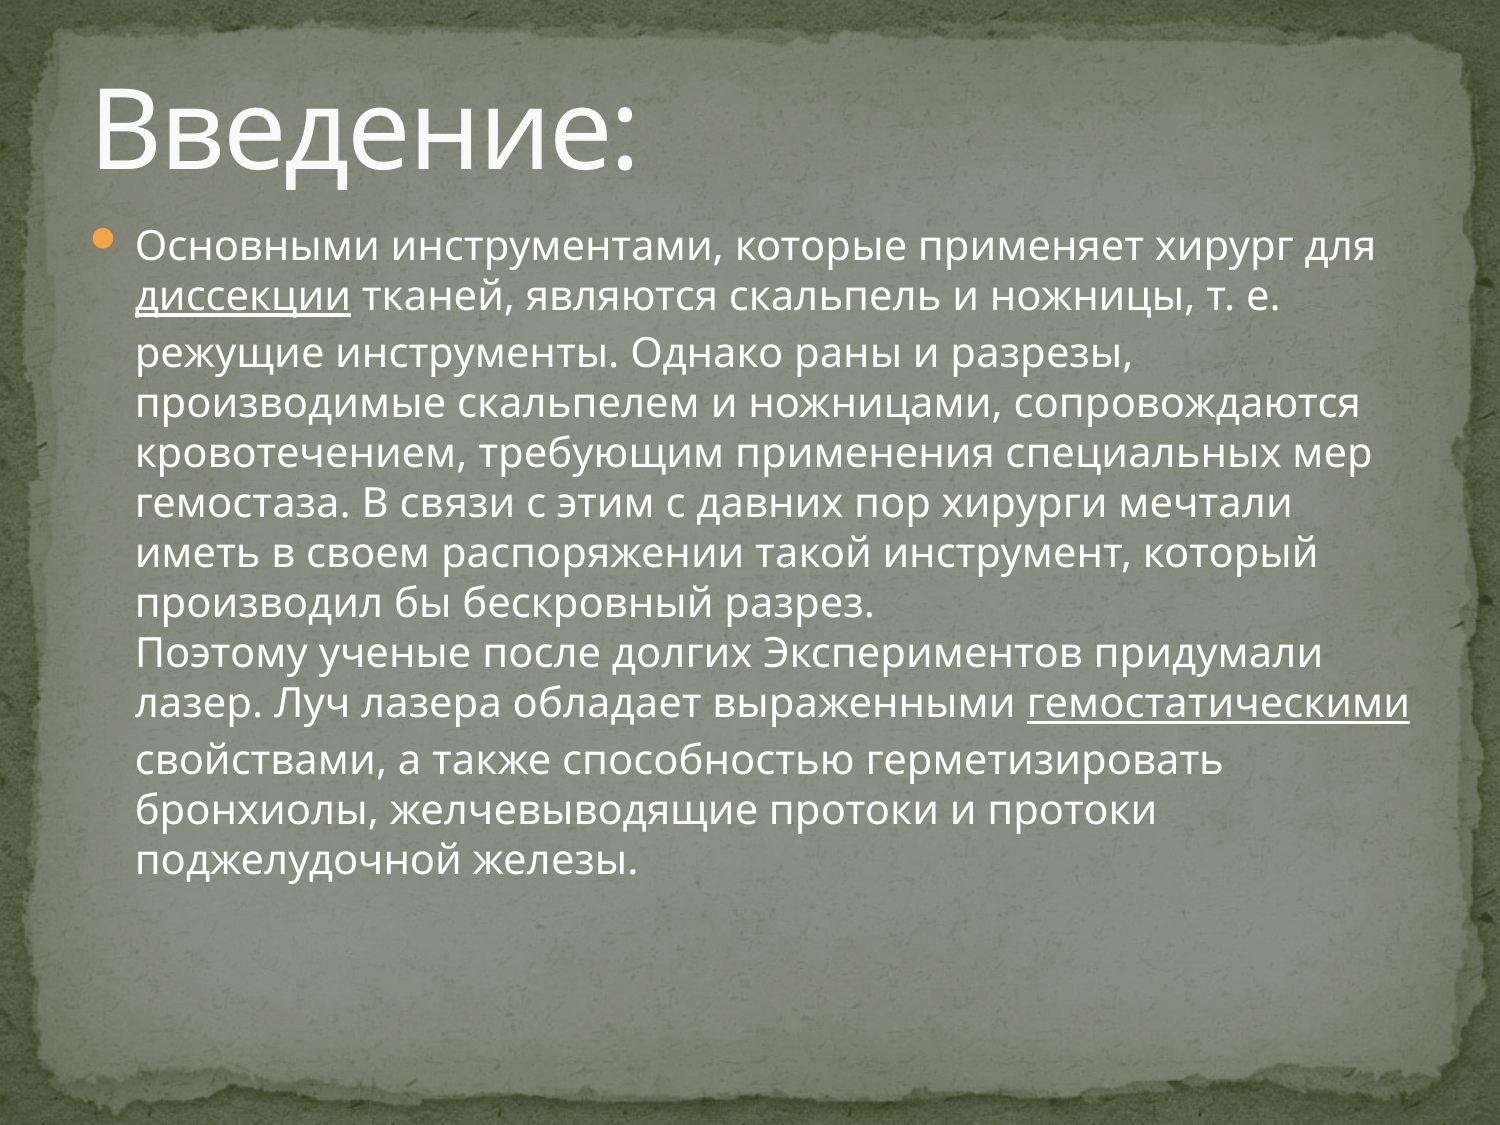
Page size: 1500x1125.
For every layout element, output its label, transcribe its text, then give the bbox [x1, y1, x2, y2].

list Основными инструментами, которые применяет хирург для диссекции тканей, являются скальпель и ножницы, т. е. режущие инструменты. Однако раны и разрезы, производимые скальпелем и ножницами, сопровождаются кровотечением, требующим применения специальных мер гемостаза. В связи с этим с давних пор хирурги мечтали иметь в своем распоряжении такой инструмент, который производил бы бескровный разрез. Поэтому ученые после долгих Экспериментов придумали лазер. Луч лазера обладает выраженными гемостатическими свойствами, а также способностью герметизировать бронхиолы, желчевыводящие протоки и протоки поджелудочной железы. [75, 210, 1425, 1000]
title Введение: [74, 35, 1425, 200]
